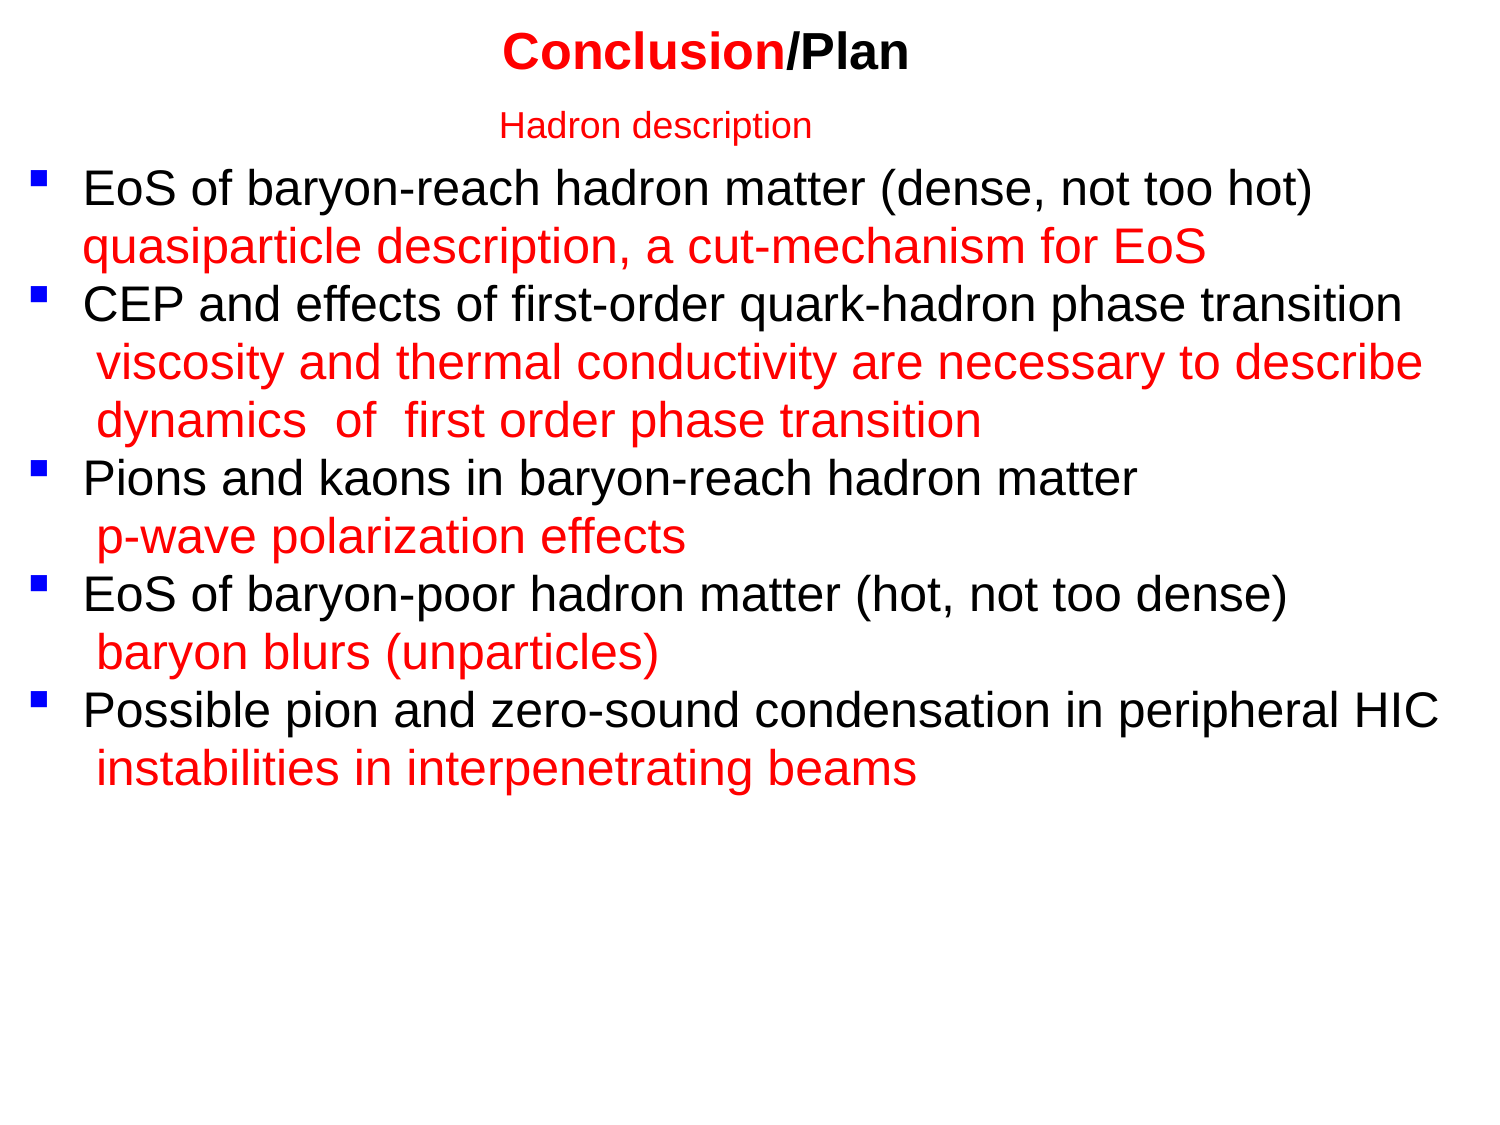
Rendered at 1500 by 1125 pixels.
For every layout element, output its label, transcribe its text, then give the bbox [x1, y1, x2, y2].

text_box Hadron description [484, 93, 828, 154]
text_box Conclusion/Plan [488, 9, 926, 88]
list EoS of baryon-reach hadron matter (dense, not too hot) quasiparticle description, a cut-mechanism for EoS CEP and effects of first-order quark-hadron phase transition viscosity and thermal conductivity are necessary to describe dynamics of first order phase transition Pions and kaons in baryon-reach hadron matter p-wave polarization effects EoS of baryon-poor hadron matter (hot, not too dense) baryon blurs (unparticles) Possible pion and zero-sound condensation in peripheral HIC instabilities in interpenetrating beams [11, 159, 1474, 610]
